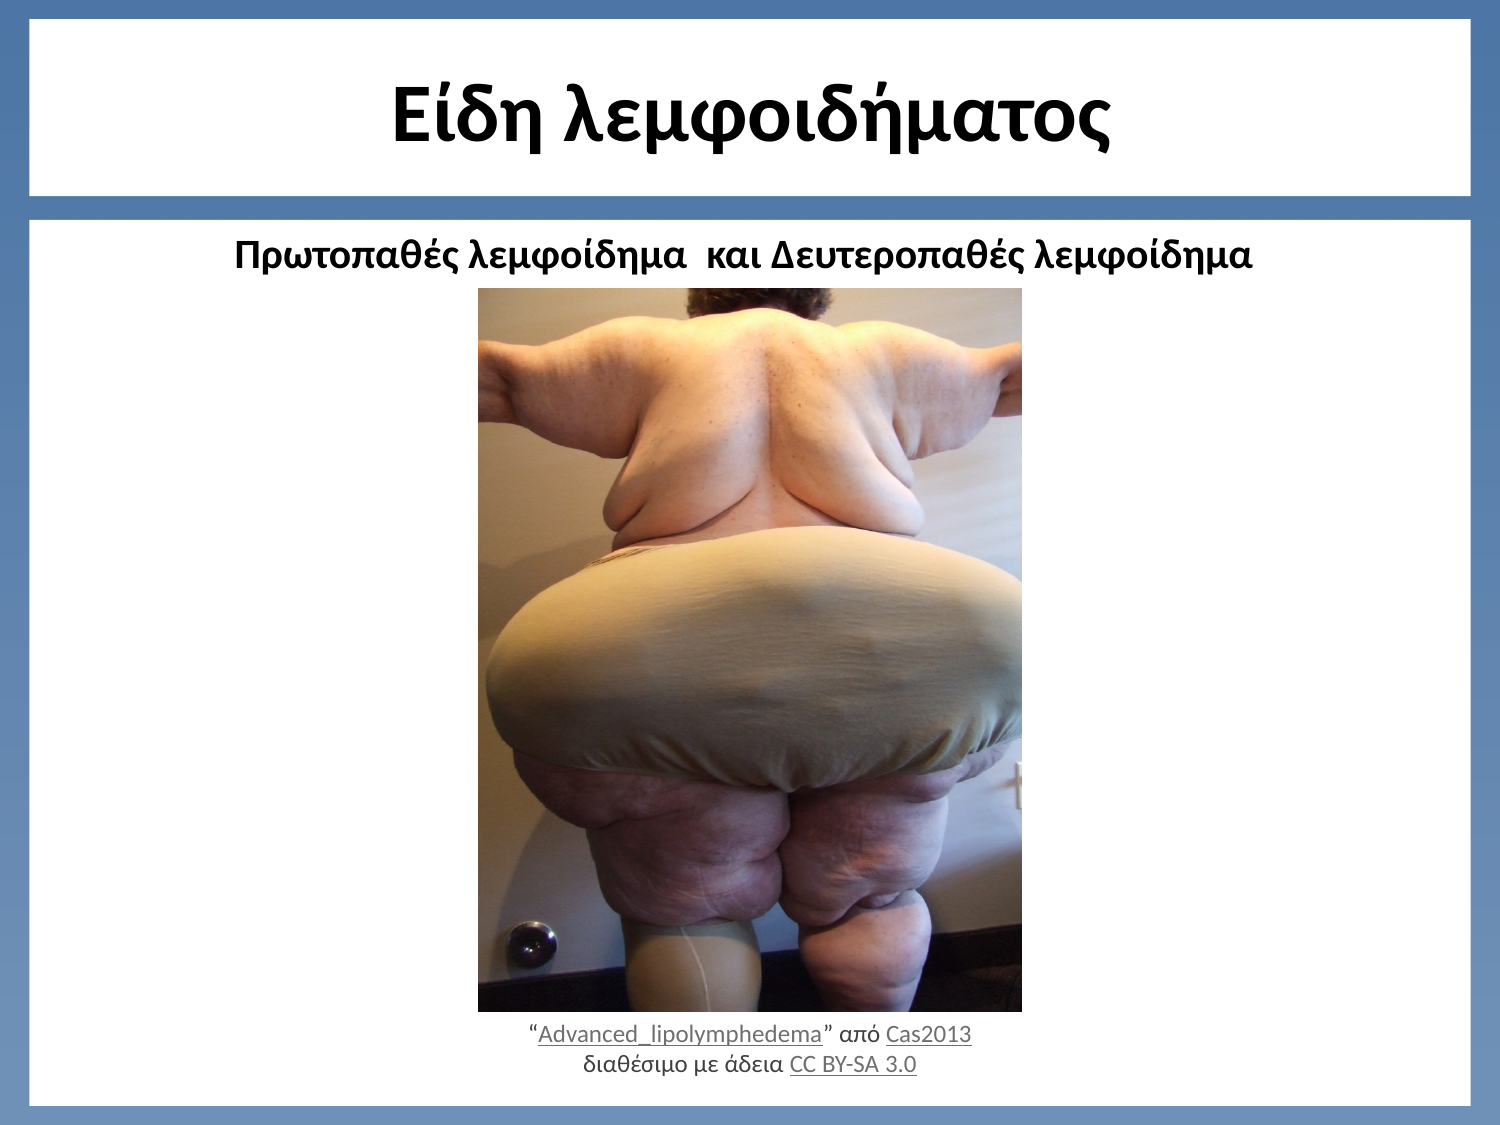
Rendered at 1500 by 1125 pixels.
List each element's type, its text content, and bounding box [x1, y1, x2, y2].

picture [478, 287, 1022, 1012]
text_box “Advanced_lipolymphedema” από Cas2013 διαθέσιμο με άδεια CC BY-SA 3.0 [497, 1020, 1002, 1086]
title Είδη λεμφοιδήματος [76, 19, 1427, 197]
text_box Πρωτοπαθές λεμφοίδημα και Δευτεροπαθές λεμφοίδημα [29, 219, 1459, 285]
